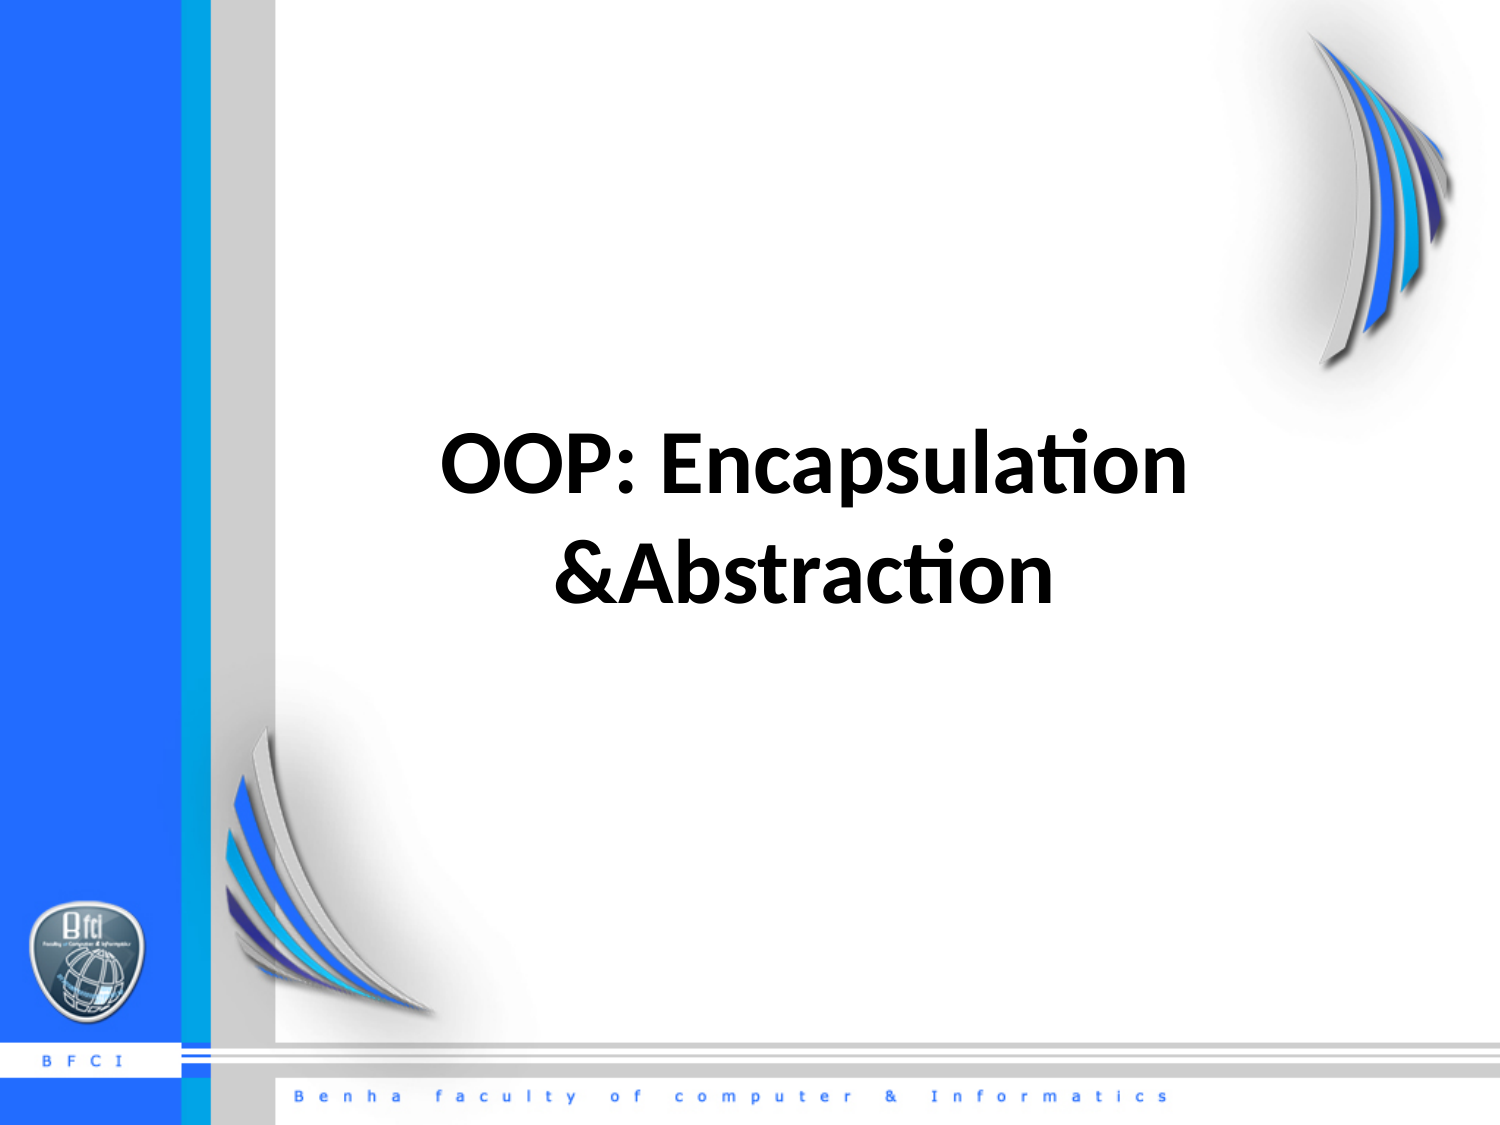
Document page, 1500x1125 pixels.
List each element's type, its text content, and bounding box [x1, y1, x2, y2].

picture [0, 0, 1500, 1125]
title OOP: Encapsulation &Abstraction [177, 391, 1454, 633]
